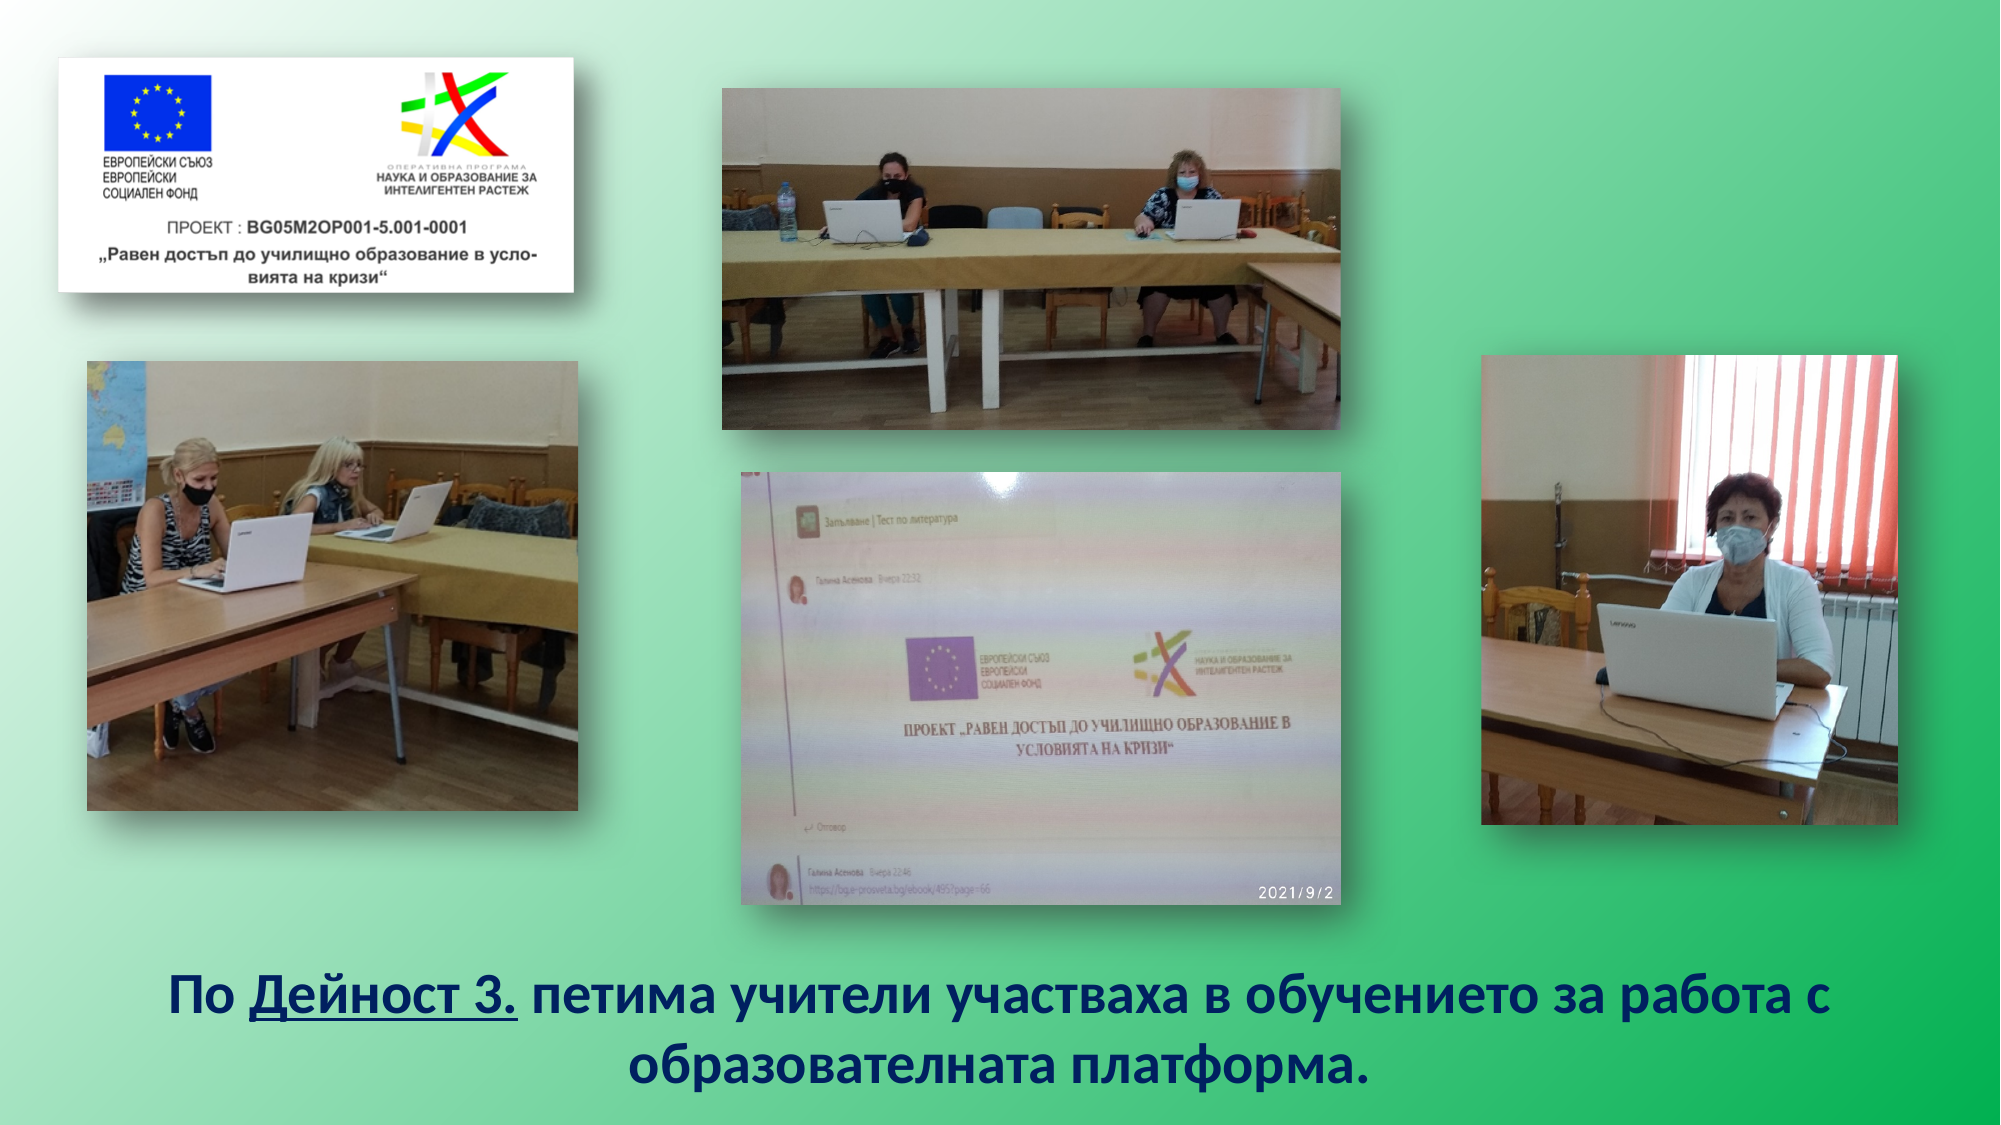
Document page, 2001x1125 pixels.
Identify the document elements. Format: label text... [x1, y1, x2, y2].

picture [87, 361, 579, 811]
picture [741, 472, 1341, 905]
picture [1481, 355, 1898, 825]
text_box По Дейност 3. петима учители участваха в обучението за работа с образователната платформа. [137, 948, 1863, 1103]
picture [26, 25, 639, 358]
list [722, 88, 1341, 430]
